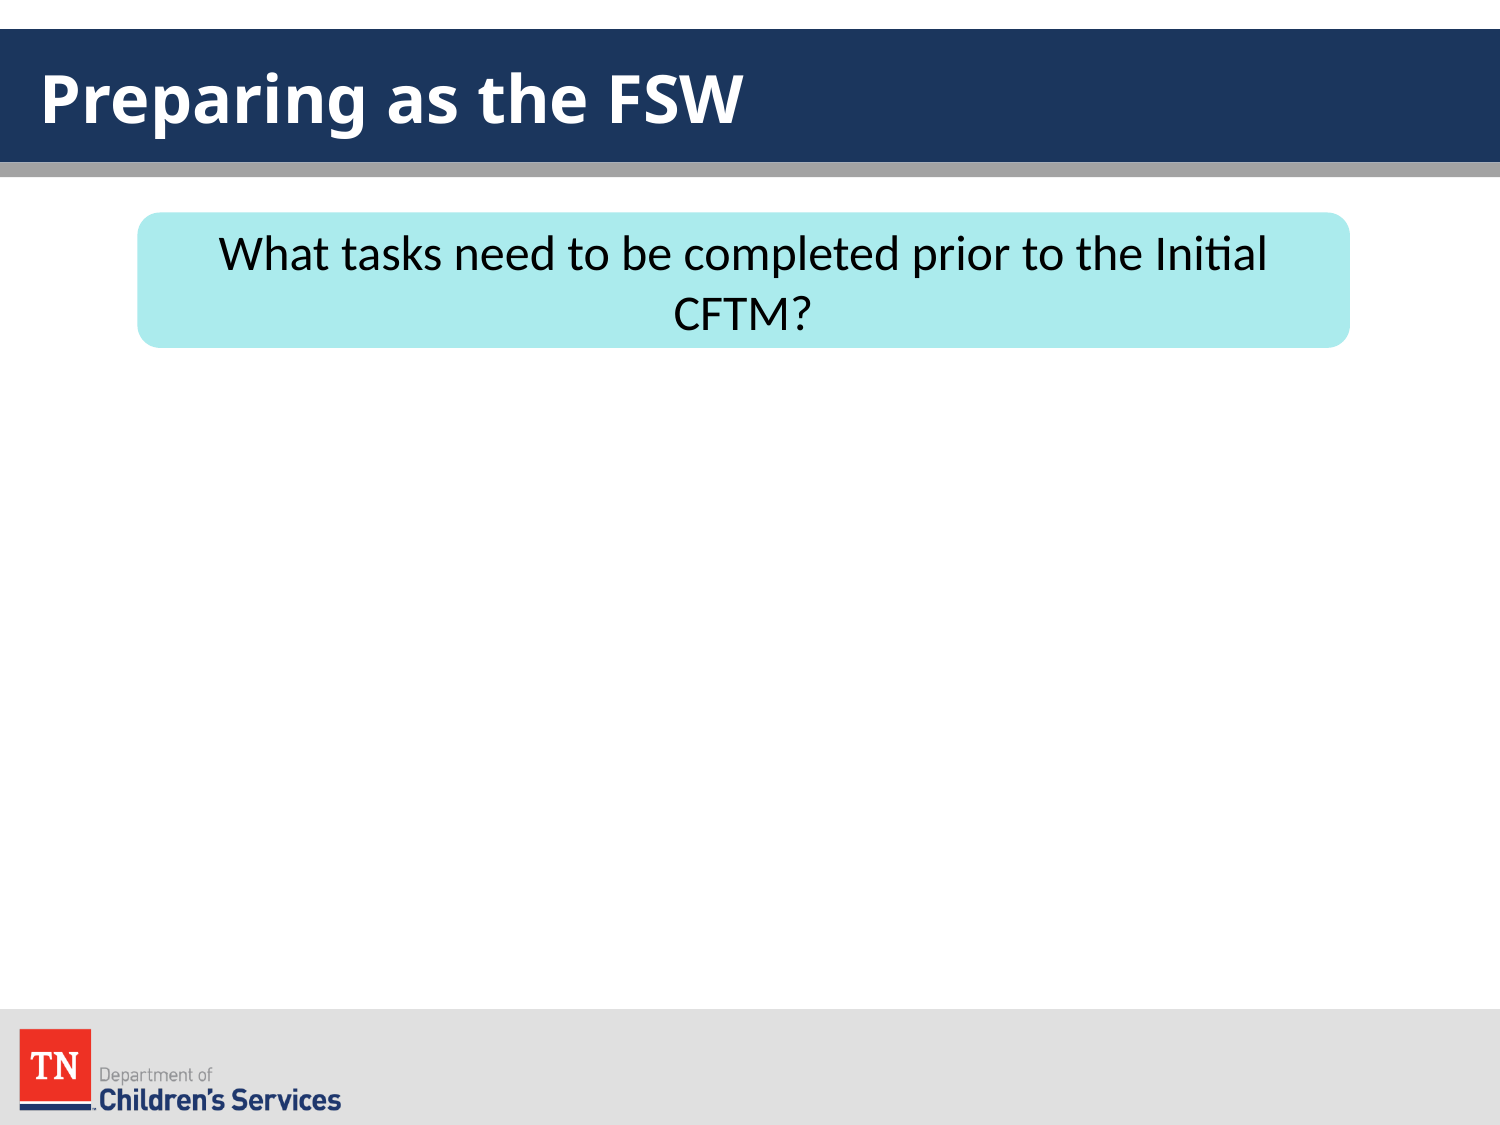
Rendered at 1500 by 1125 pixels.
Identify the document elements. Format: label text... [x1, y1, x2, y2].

picture [0, 1009, 360, 1125]
title Preparing as the FSW [24, 29, 1475, 165]
text_box What tasks need to be completed prior to the Initial CFTM? [135, 210, 1353, 350]
